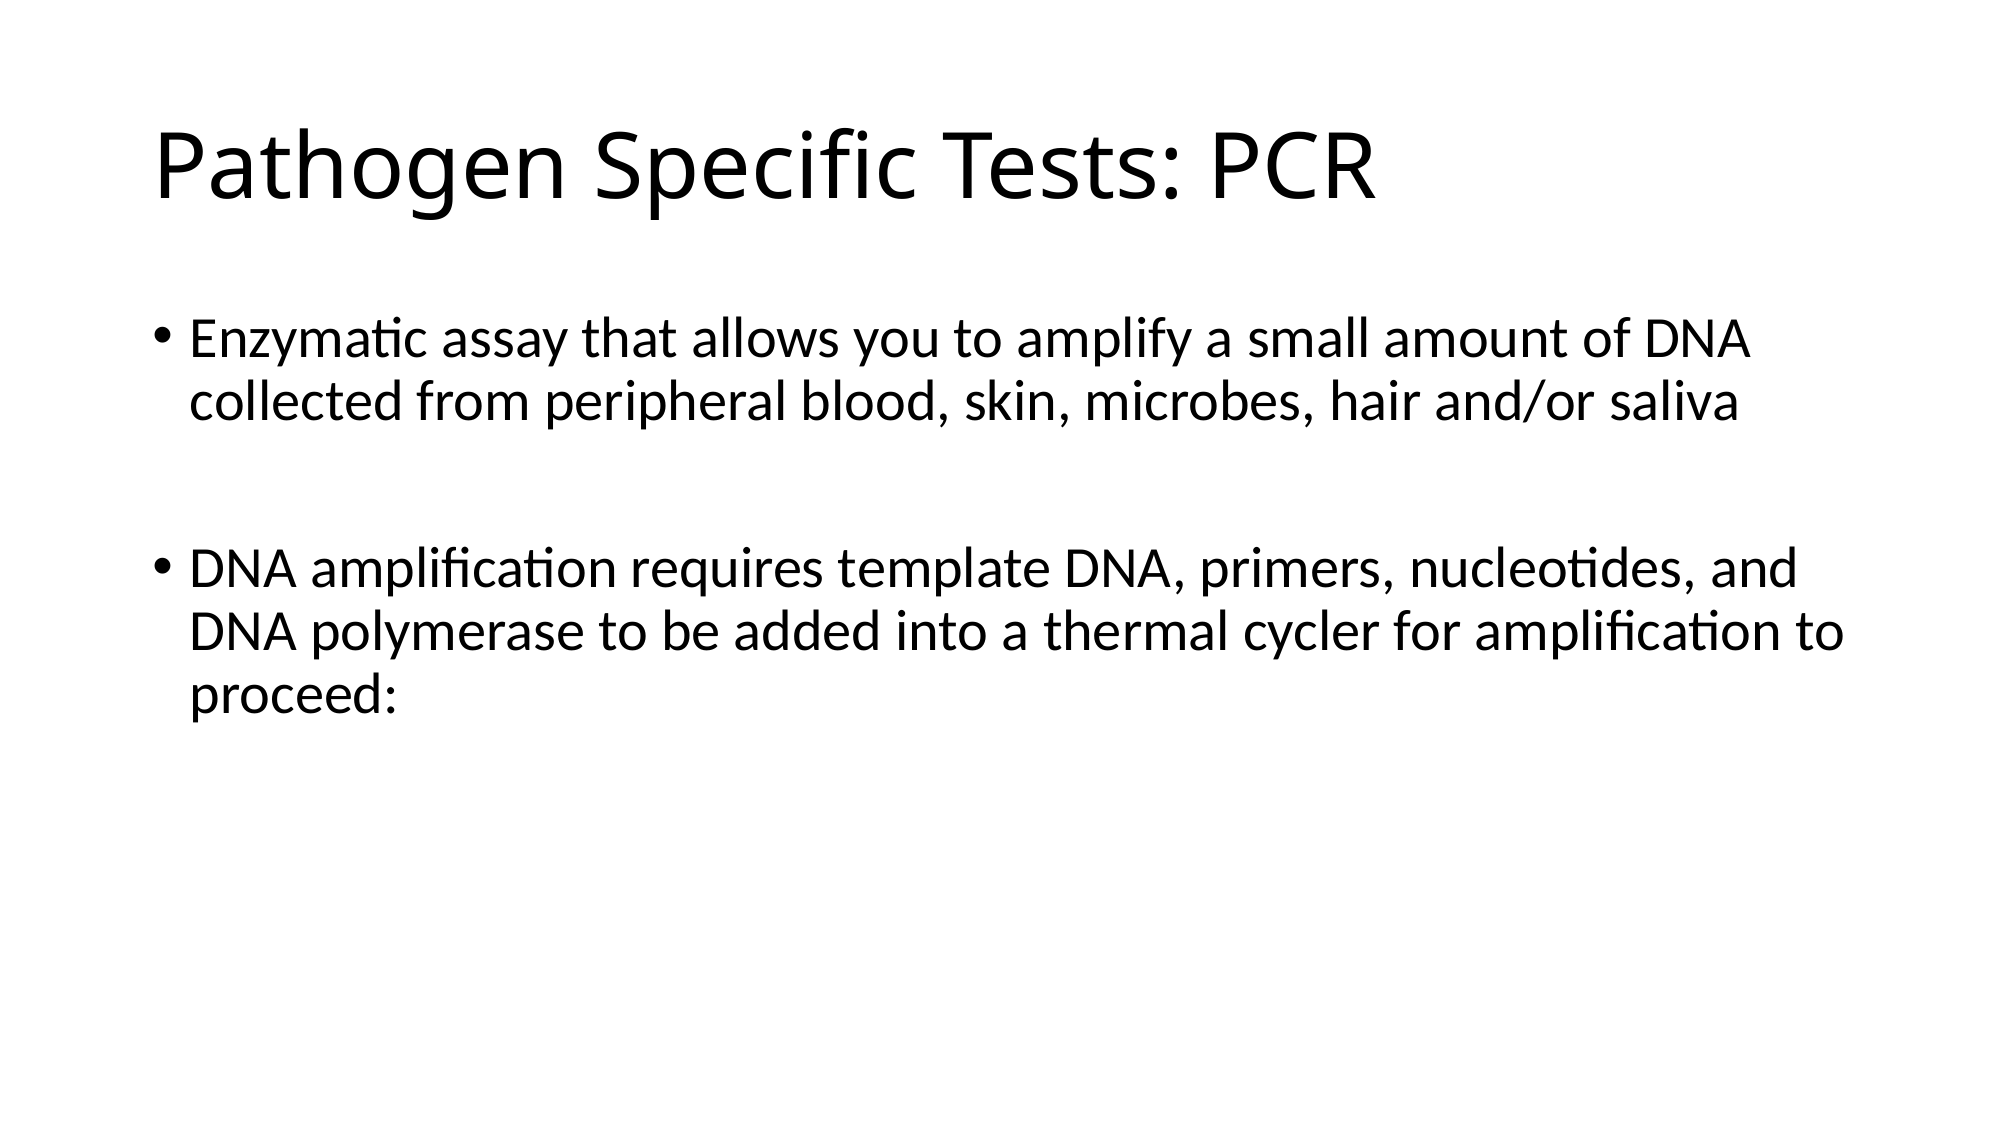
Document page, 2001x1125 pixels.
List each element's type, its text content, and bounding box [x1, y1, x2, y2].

list Enzymatic assay that allows you to amplify a small amount of DNA collected from peripheral blood, skin, microbes, hair and/or saliva DNA amplification requires template DNA, primers, nucleotides, and DNA polymerase to be added into a thermal cycler for amplification to proceed: [137, 299, 1863, 1014]
title Pathogen Specific Tests: PCR [137, 59, 1863, 278]
